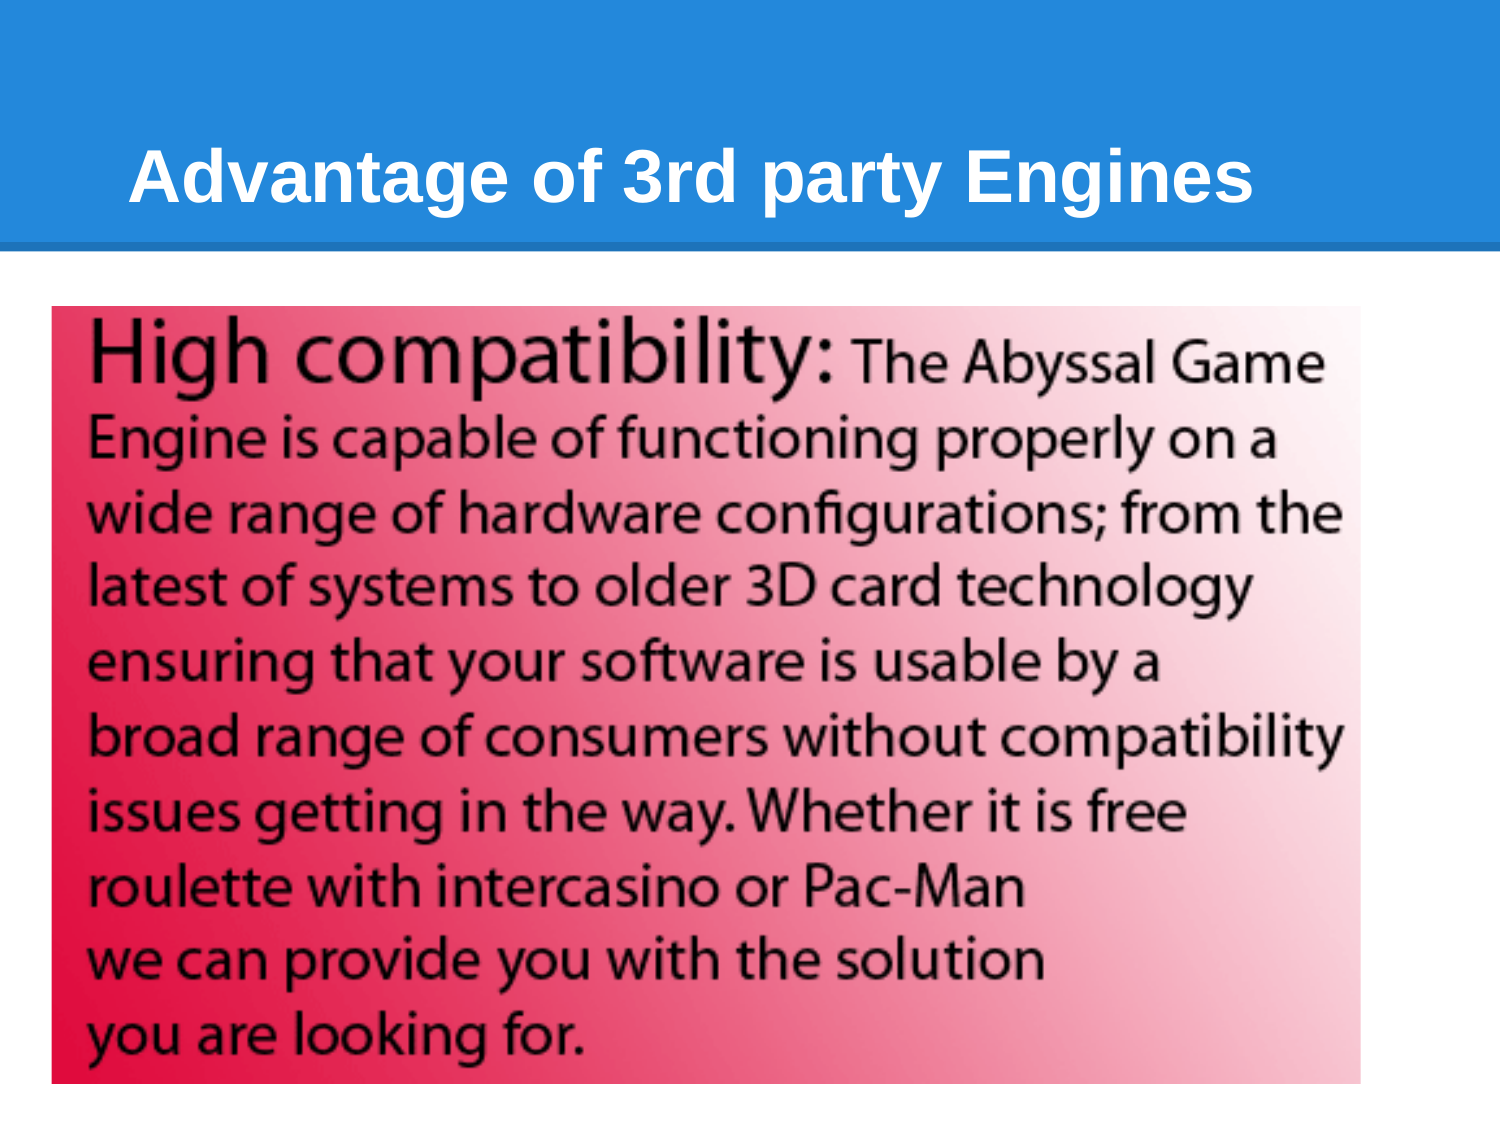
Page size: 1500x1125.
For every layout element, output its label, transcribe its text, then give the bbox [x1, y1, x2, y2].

title Advantage of 3rd party Engines [75, 14, 1425, 233]
text_box [51, 306, 1361, 1084]
